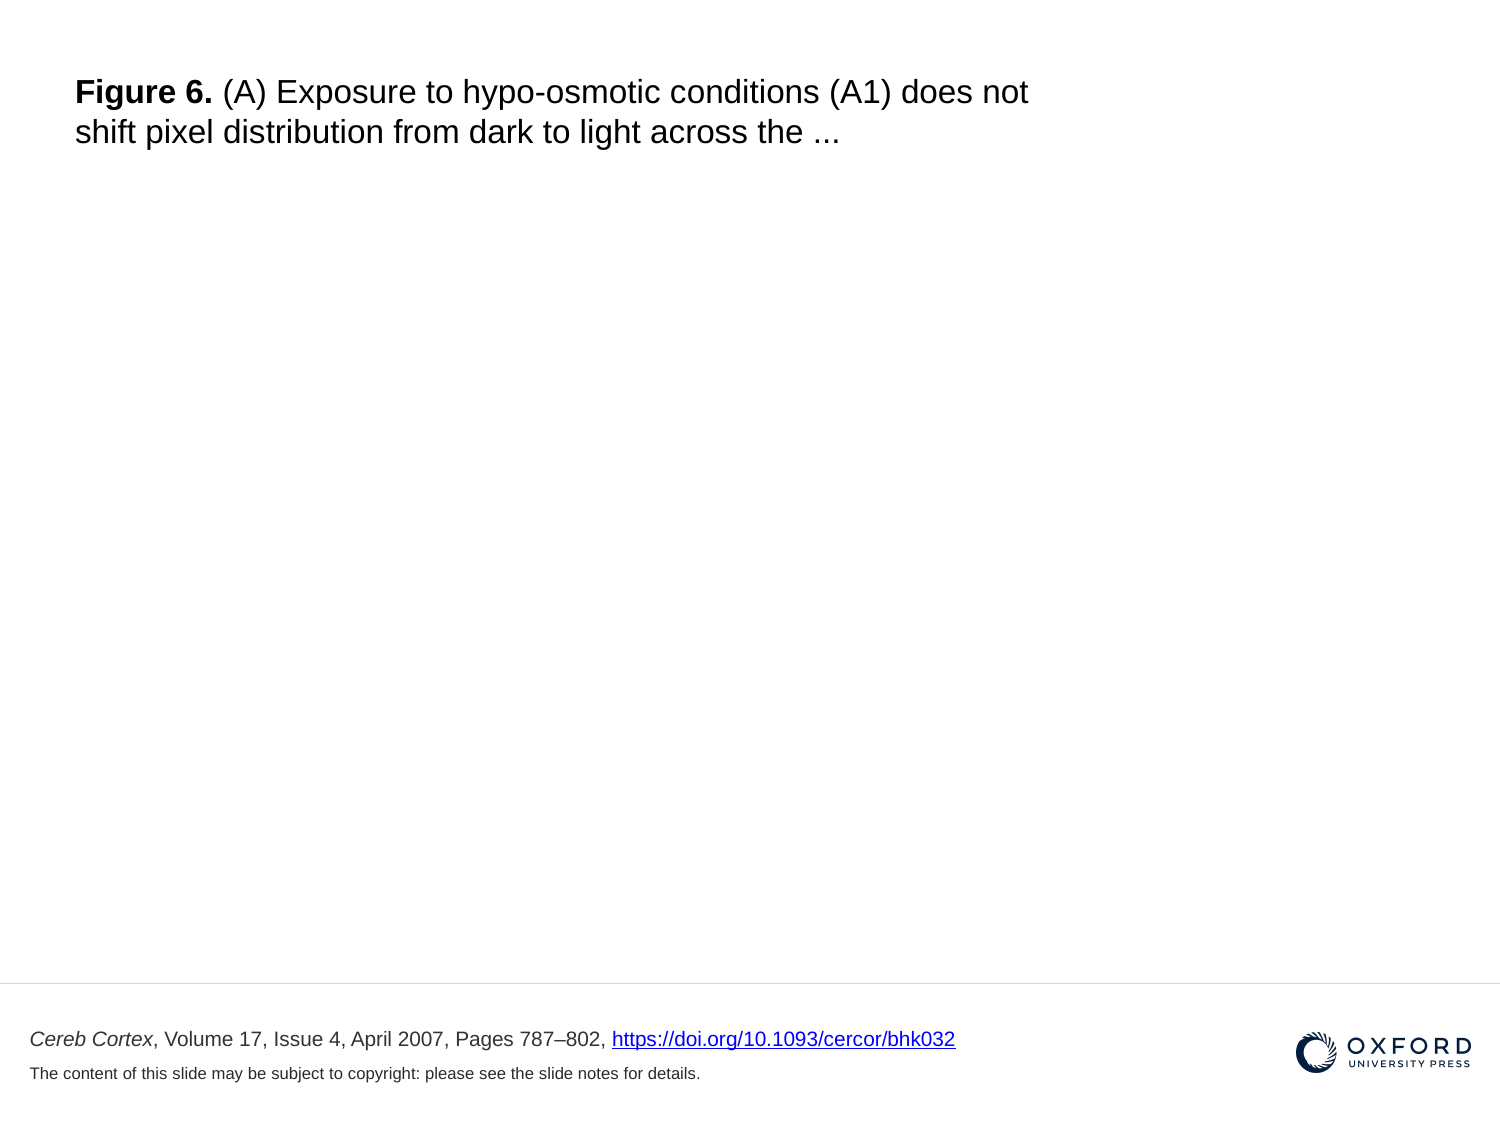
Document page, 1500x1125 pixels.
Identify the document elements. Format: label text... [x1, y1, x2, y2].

footer Cereb Cortex, Volume 17, Issue 4, April 2007, Pages 787–802, https://doi.org/10.1093/cercor/bhk032 The content of this slide may be subject to copyright: please see the slide notes for details. [0, 983, 1260, 1125]
picture [1296, 1032, 1471, 1073]
title Figure 6. (A) Exposure to hypo-osmotic conditions (A1) does not shift pixel distribution from dark to light across the ... [75, 69, 1078, 171]
